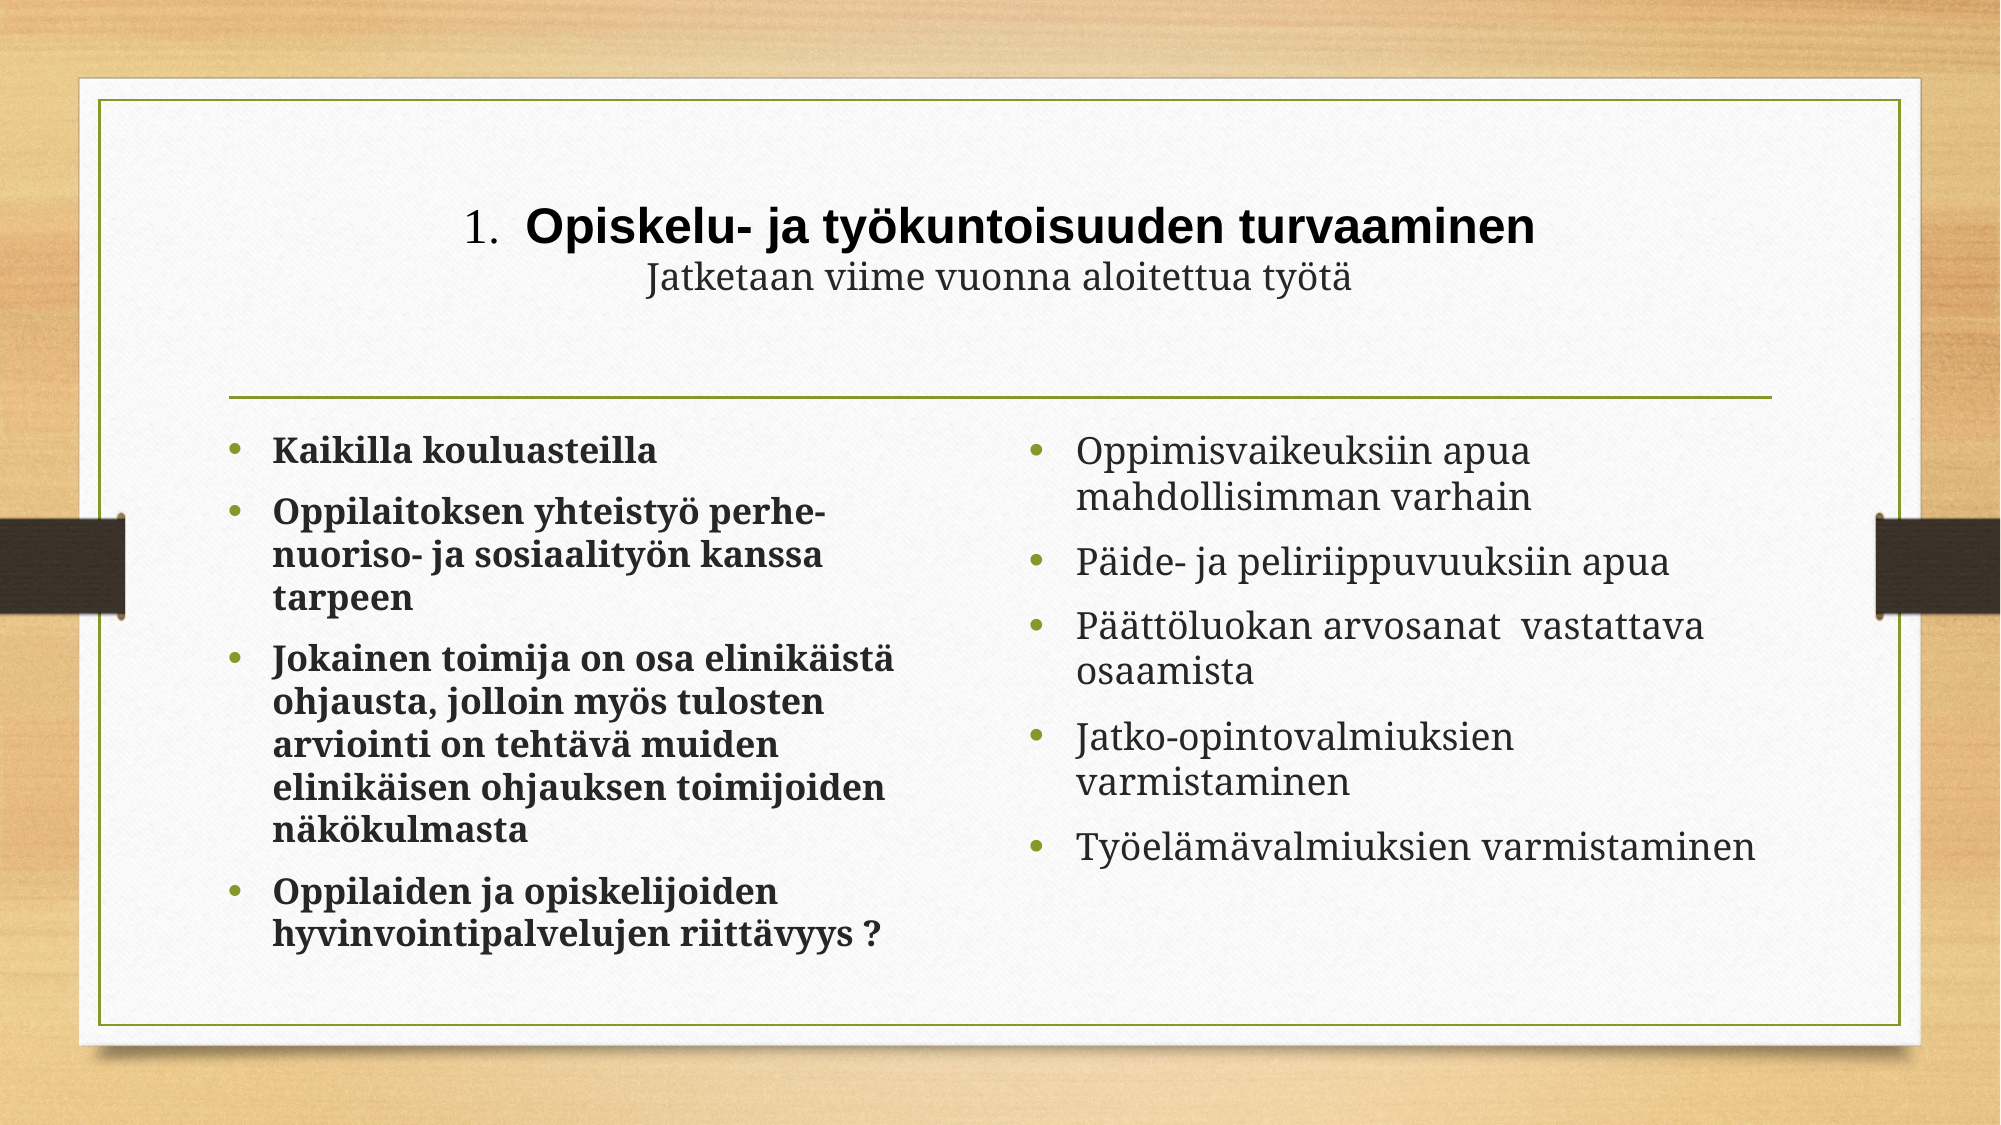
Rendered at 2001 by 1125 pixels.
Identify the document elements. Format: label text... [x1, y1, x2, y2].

list Oppimisvaikeuksiin apua mahdollisimman varhain Päide- ja peliriippuvuuksiin apua Päättöluokan arvosanat vastattava osaamista Jatko-opintovalmiuksien varmistaminen Työelämävalmiuksien varmistaminen [1013, 420, 1788, 963]
list Kaikilla kouluasteilla Oppilaitoksen yhteistyö perhe- nuoriso- ja sosiaalityön kanssa tarpeen Jokainen toimija on osa elinikäistä ohjausta, jolloin myös tulosten arviointi on tehtävä muiden elinikäisen ohjauksen toimijoiden näkökulmasta Oppilaiden ja opiskelijoiden hyvinvointipalvelujen riittävyys ? [213, 420, 987, 963]
picture [0, 0, 2001, 1125]
title 1. Opiskelu- ja työkuntoisuuden turvaaminen Jatketaan viime vuonna aloitettua työtä [212, 161, 1788, 375]
